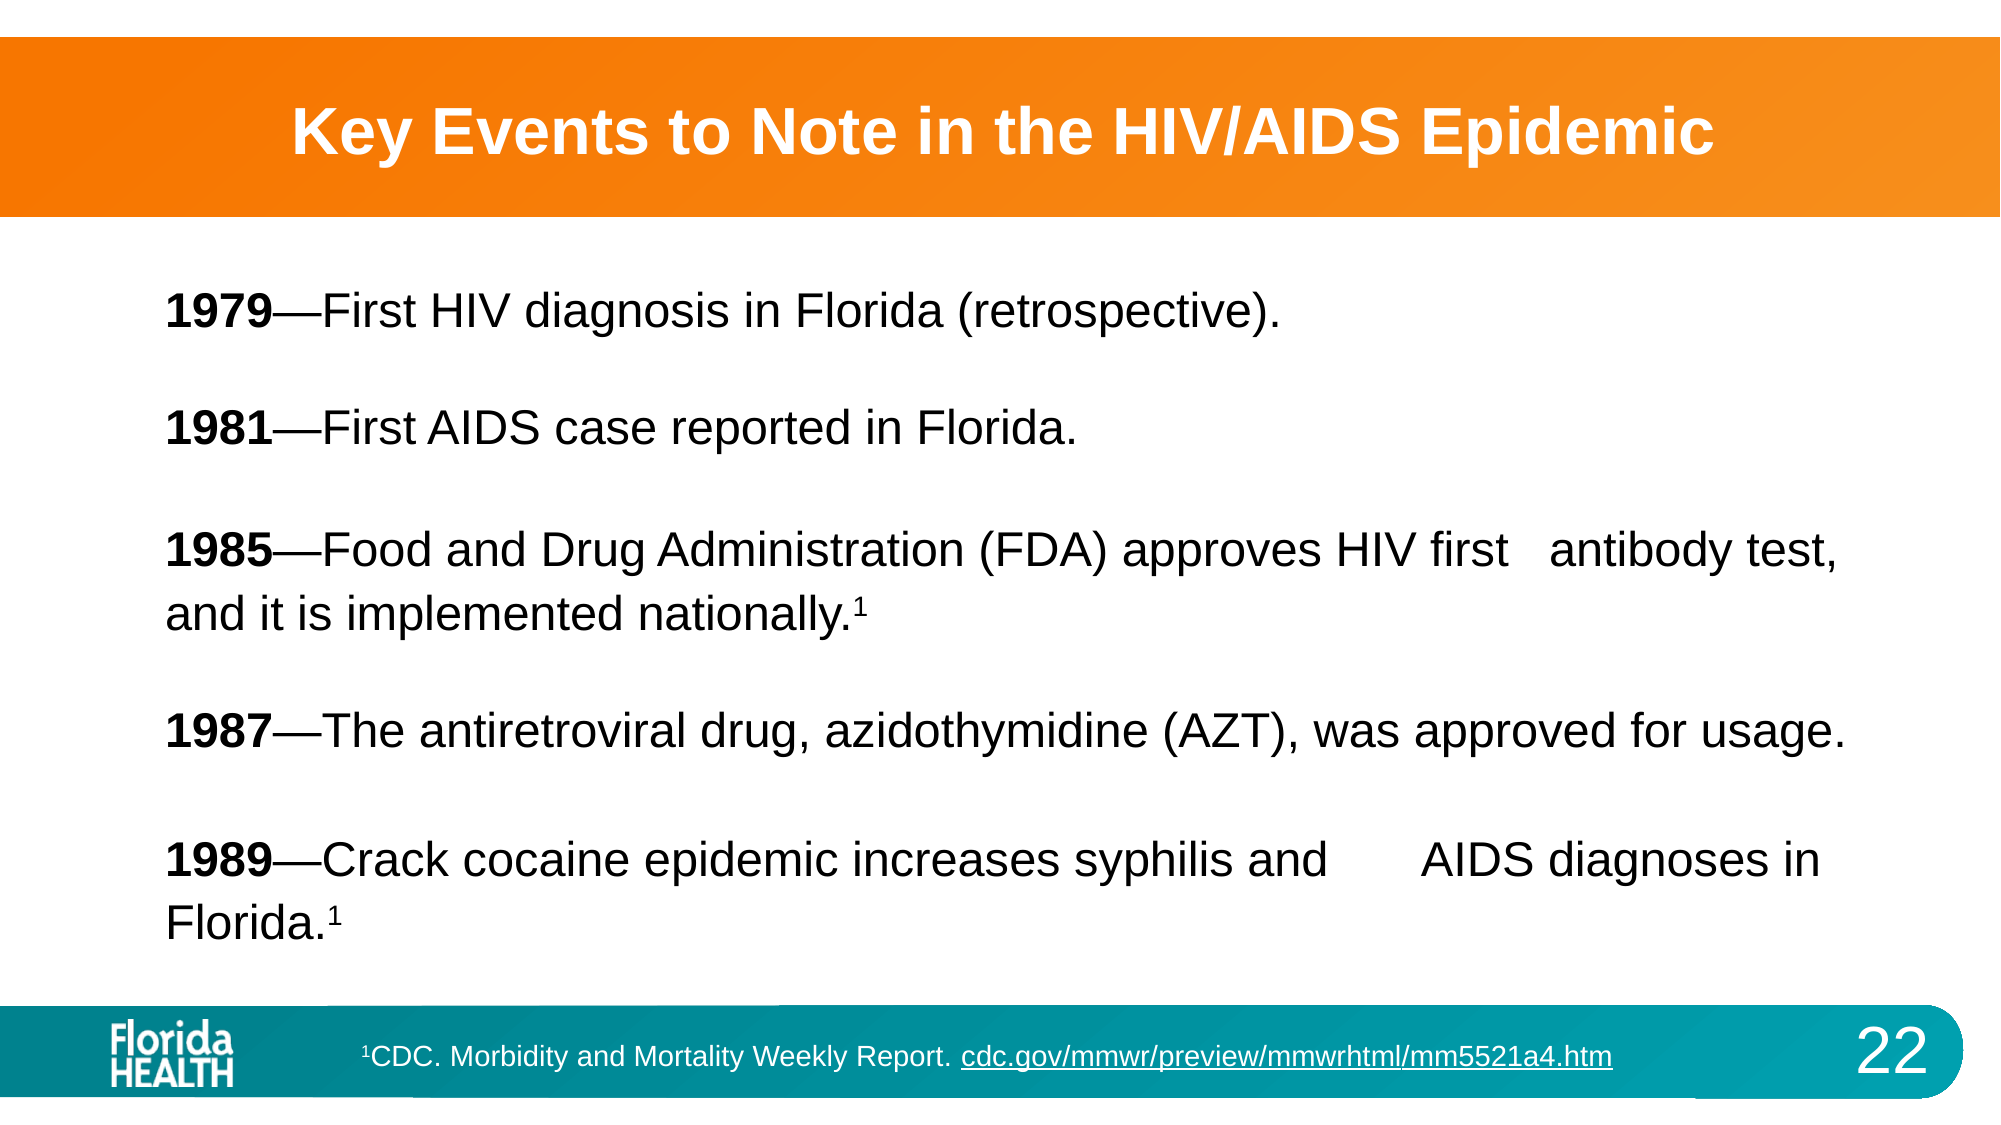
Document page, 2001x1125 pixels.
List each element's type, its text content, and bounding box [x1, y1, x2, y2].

list 1979—First HIV diagnosis in Florida (retrospective). 1981—First AIDS case reported in Florida. 1985—Food and Drug Administration (FDA) approves HIV first antibody test, and it is implemented nationally.1 1987—The antiretroviral drug, azidothymidine (AZT), was approved for usage. 1989—Crack cocaine epidemic increases syphilis and AIDS diagnoses in Florida.1 [150, 217, 1863, 1013]
title Key Events to Note in the HIV/AIDS Epidemic [111, 38, 1898, 217]
list 1CDC. Morbidity and Mortality Weekly Report. cdc.gov/mmwr/preview/mmwrhtml/mm5521a4.htm [111, 1033, 1863, 1087]
